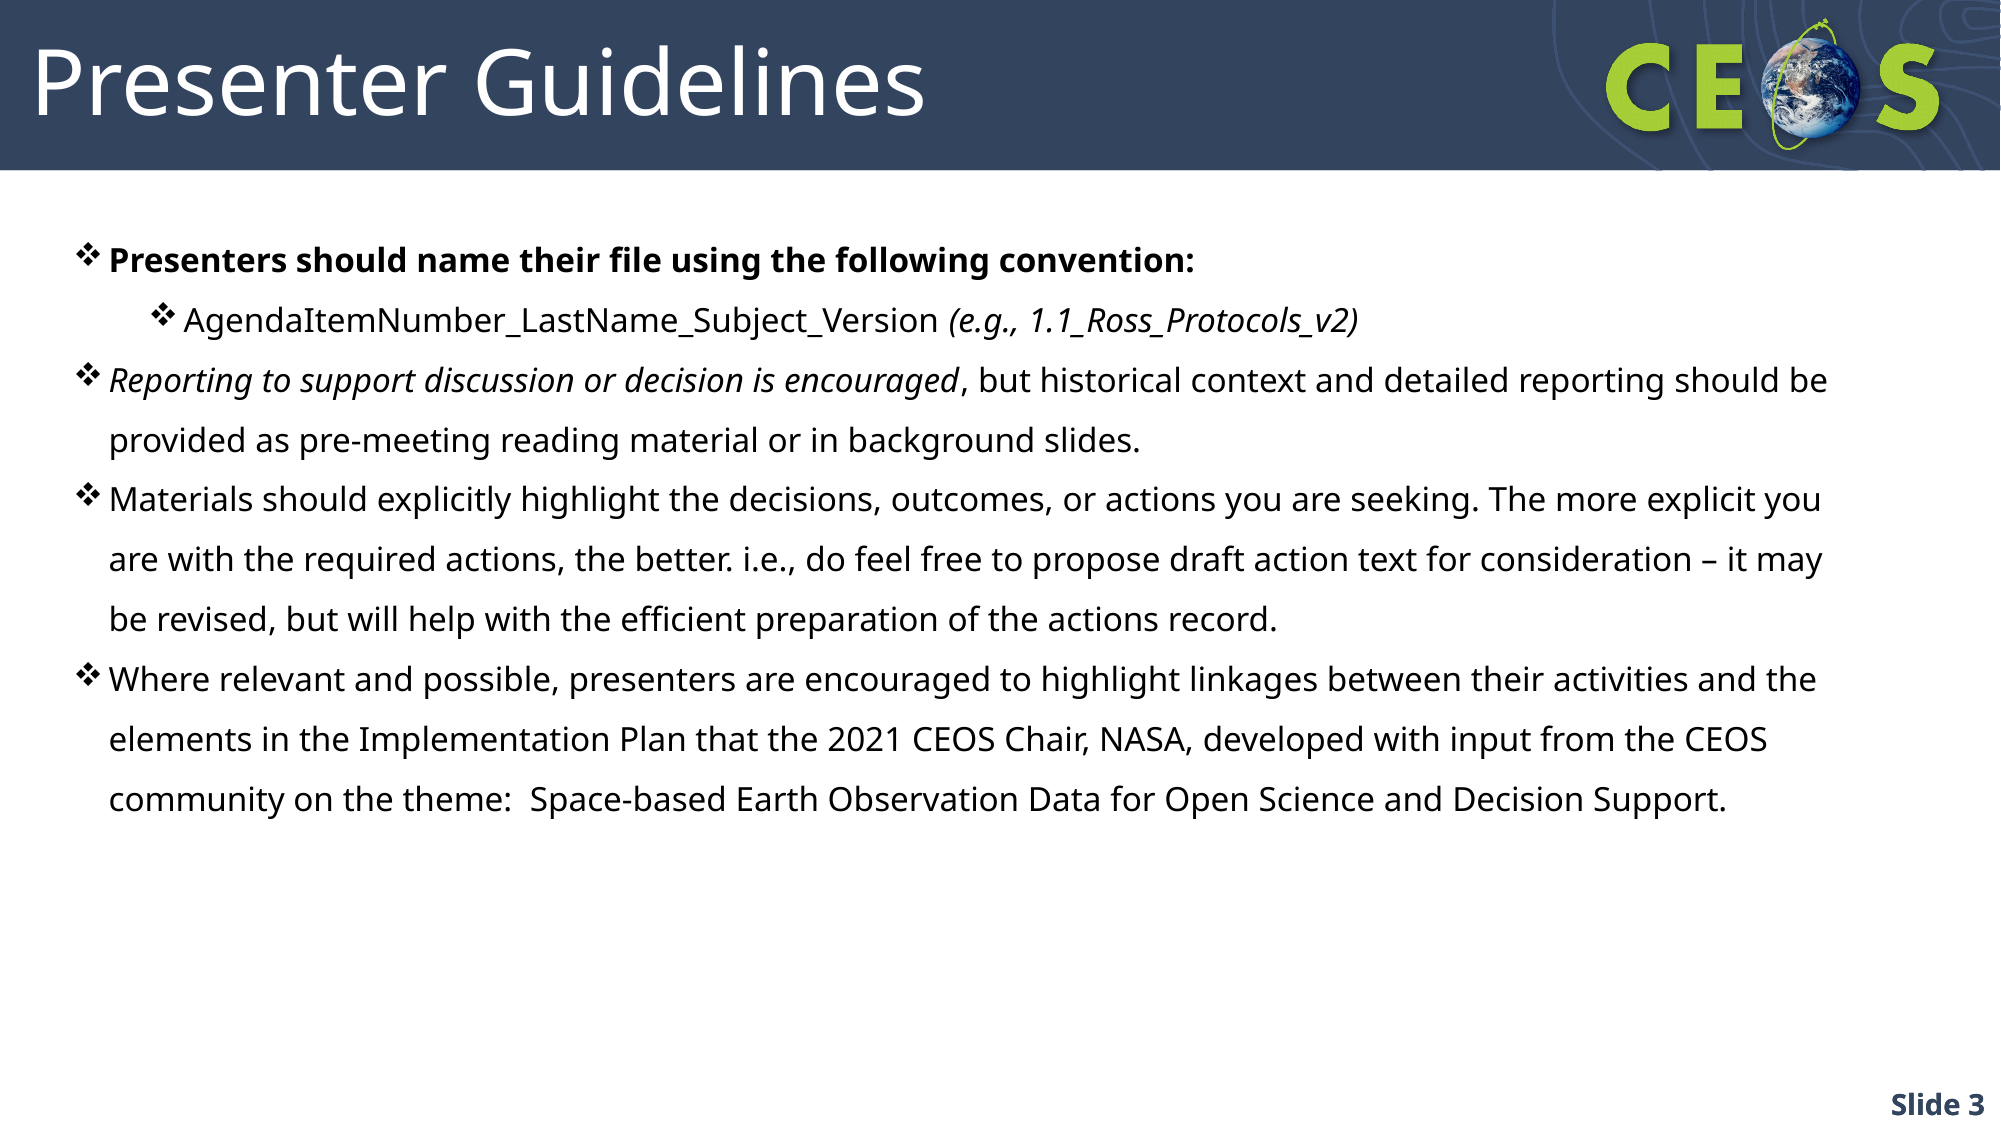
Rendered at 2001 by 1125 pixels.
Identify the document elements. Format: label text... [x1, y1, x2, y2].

text_box Presenter Guidelines [15, 16, 1438, 142]
text_box Presenters should name their file using the following convention: AgendaItemNumber_LastName_Subject_Version (e.g., 1.1_Ross_Protocols_v2) Reporting to support discussion or decision is encouraged, but historical context and detailed reporting should be provided as pre-meeting reading material or in background slides. Materials should explicitly highlight the decisions, outcomes, or actions you are seeking. The more explicit you are with the required actions, the better. i.e., do feel free to propose draft action text for consideration – it may be revised, but will help with the efficient preparation of the actions record. Where relevant and possible, presenters are encouraged to highlight linkages between their activities and the elements in the Implementation Plan that the 2021 CEOS Chair, NASA, developed with input from the CEOS community on the theme: Space-based Earth Observation Data for Open Science and Decision Support. [58, 211, 1882, 826]
picture [1606, 18, 1939, 150]
text_box Slide 3 [1683, 1078, 2000, 1125]
